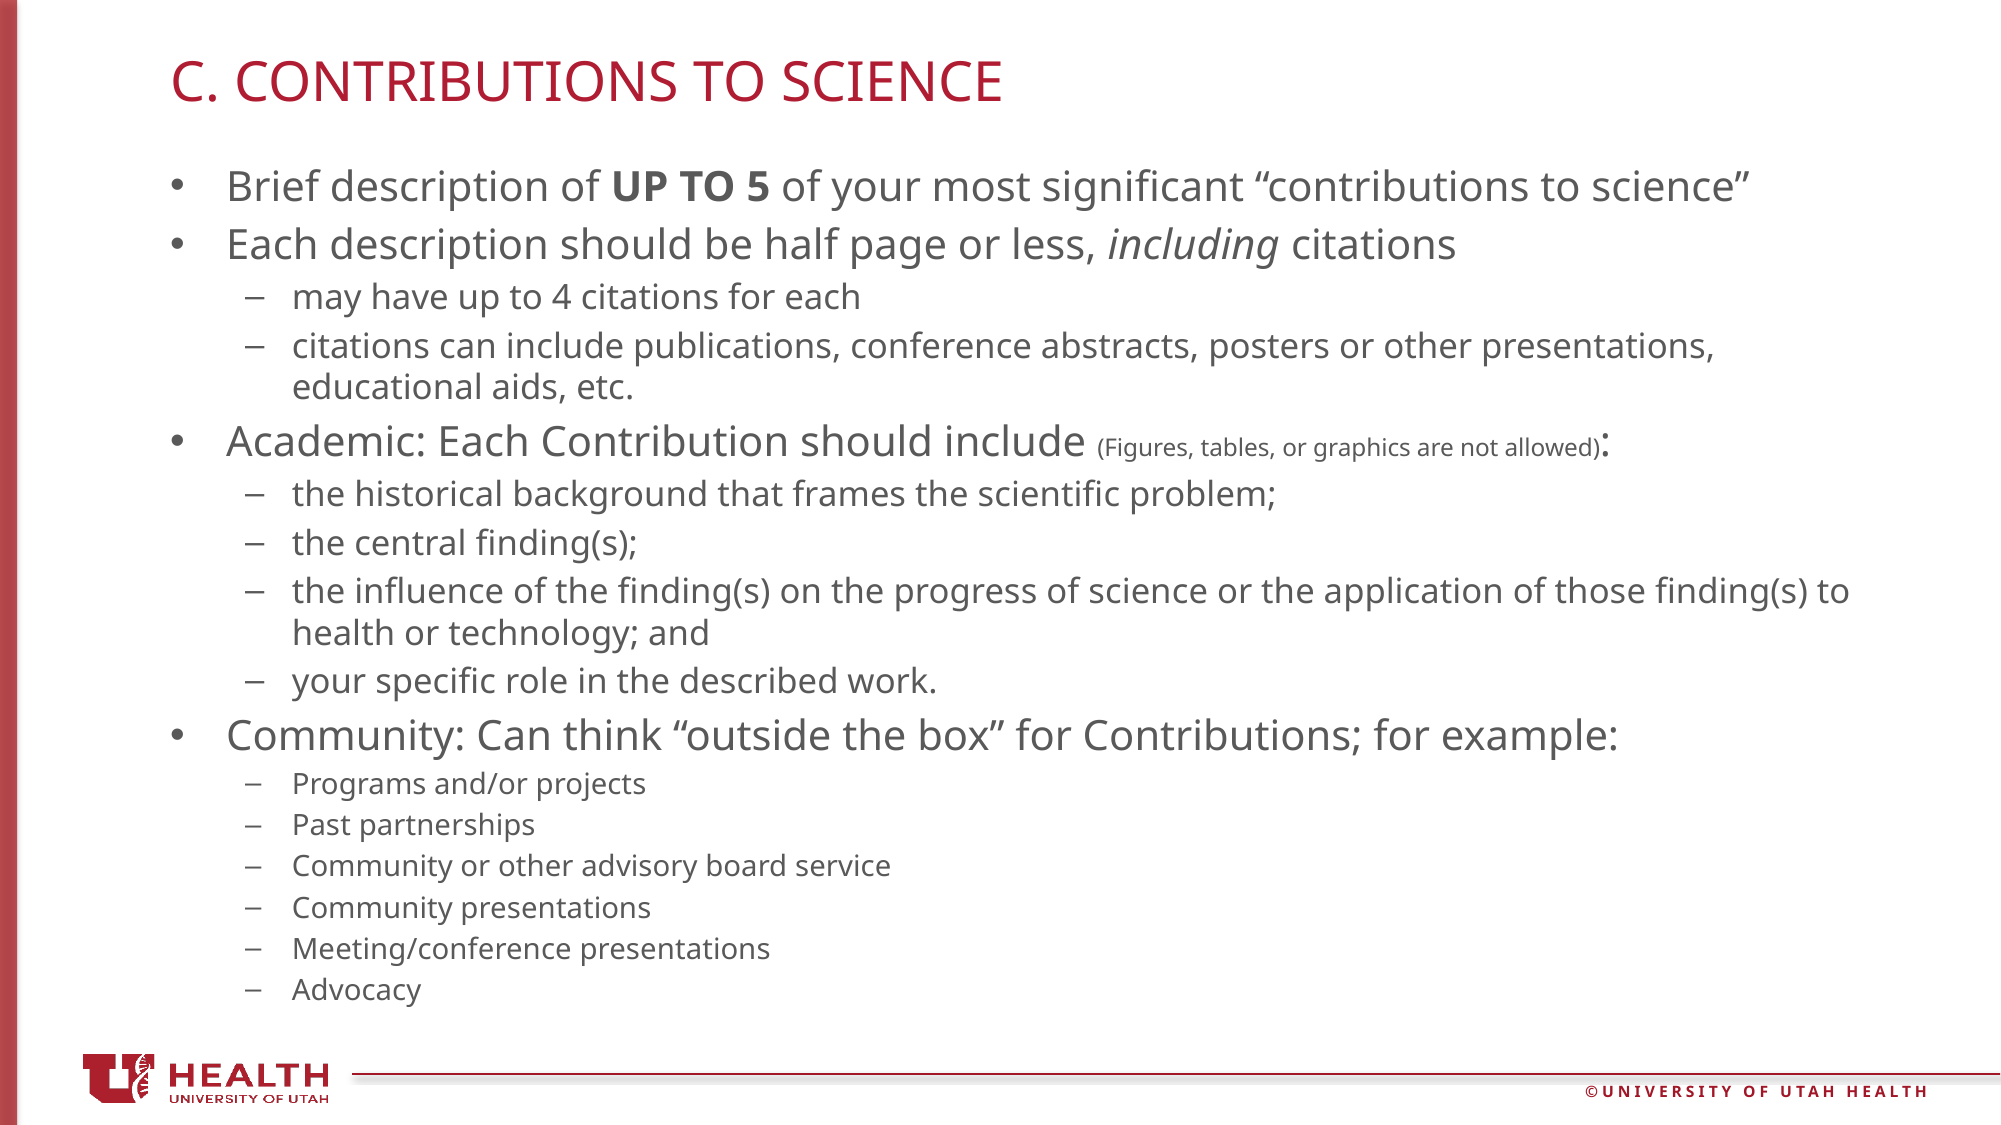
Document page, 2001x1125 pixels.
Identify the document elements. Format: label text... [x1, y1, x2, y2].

title C. Contributions to Science [155, 38, 1656, 129]
list Brief description of UP TO 5 of your most significant “contributions to science” Each description should be half page or less, including citations may have up to 4 citations for each citations can include publications, conference abstracts, posters or other presentations, educational aids, etc. Academic: Each Contribution should include (Figures, tables, or graphics are not allowed): the historical background that frames the scientific problem; the central finding(s); the influence of the finding(s) on the progress of science or the application of those finding(s) to health or technology; and your specific role in the described work. Community: Can think “outside the box” for Contributions; for example: Programs and/or projects Past partnerships Community or other advisory board service Community presentations Meeting/conference presentations Advocacy [155, 152, 1875, 1075]
picture [83, 1054, 328, 1103]
